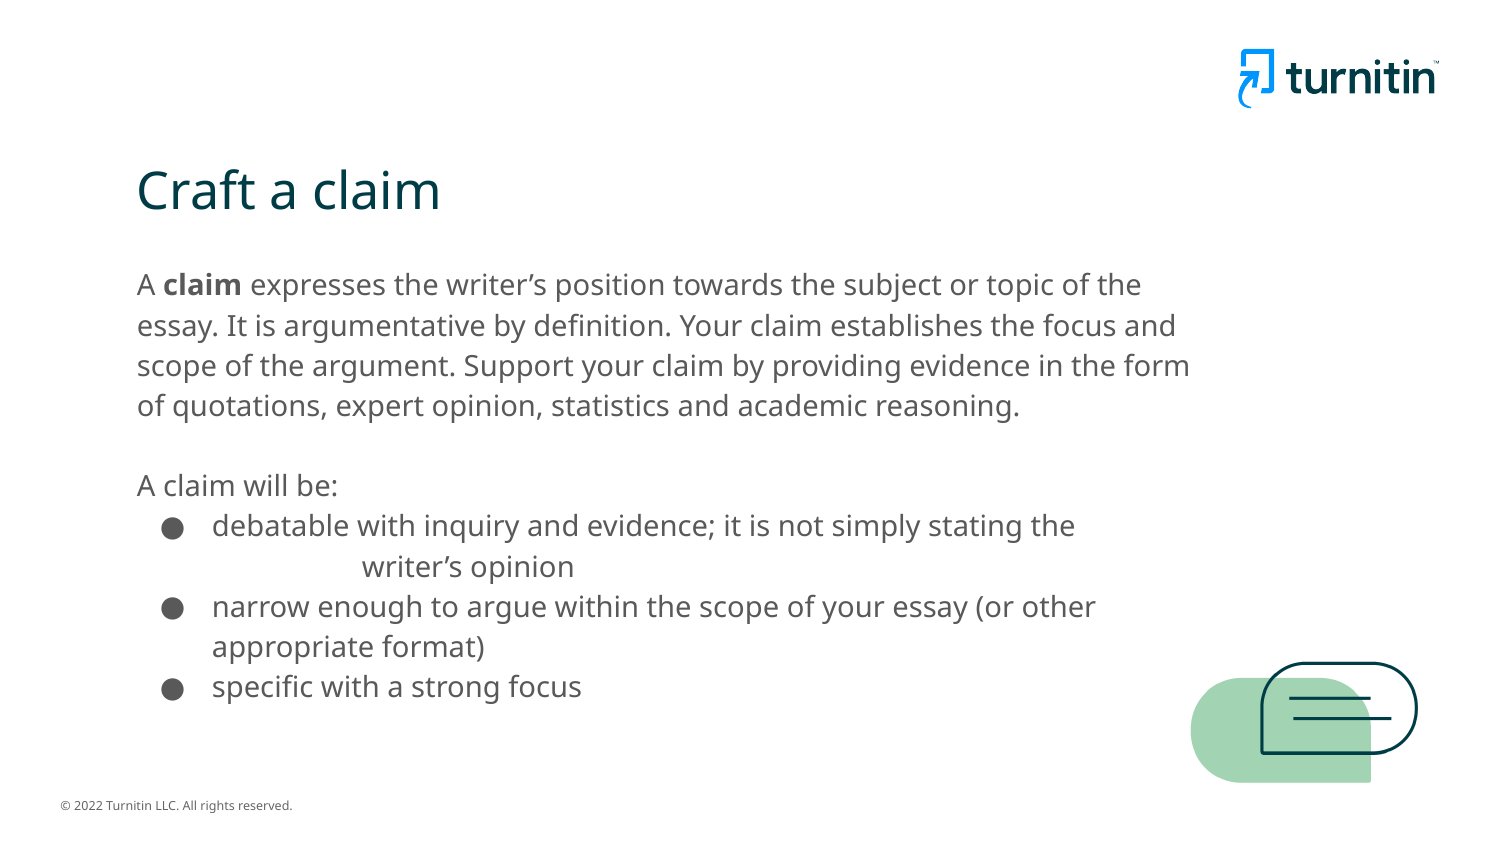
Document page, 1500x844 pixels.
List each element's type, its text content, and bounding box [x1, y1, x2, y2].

text_box A claim expresses the writer’s position towards the subject or topic of the essay. It is argumentative by definition. Your claim establishes the focus and scope of the argument. Support your claim by providing evidence in the form of quotations, expert opinion, statistics and academic reasoning. A claim will be: debatable with inquiry and evidence; it is not simply stating the writer’s opinion narrow enough to argue within the scope of your essay (or other appropriate format) specific with a strong focus [121, 246, 1231, 459]
picture [1190, 660, 1418, 783]
text_box © 2022 Turnitin LLC. All rights reserved. [45, 782, 375, 821]
text_box Craft a claim [121, 132, 1155, 246]
picture [1229, 30, 1447, 127]
